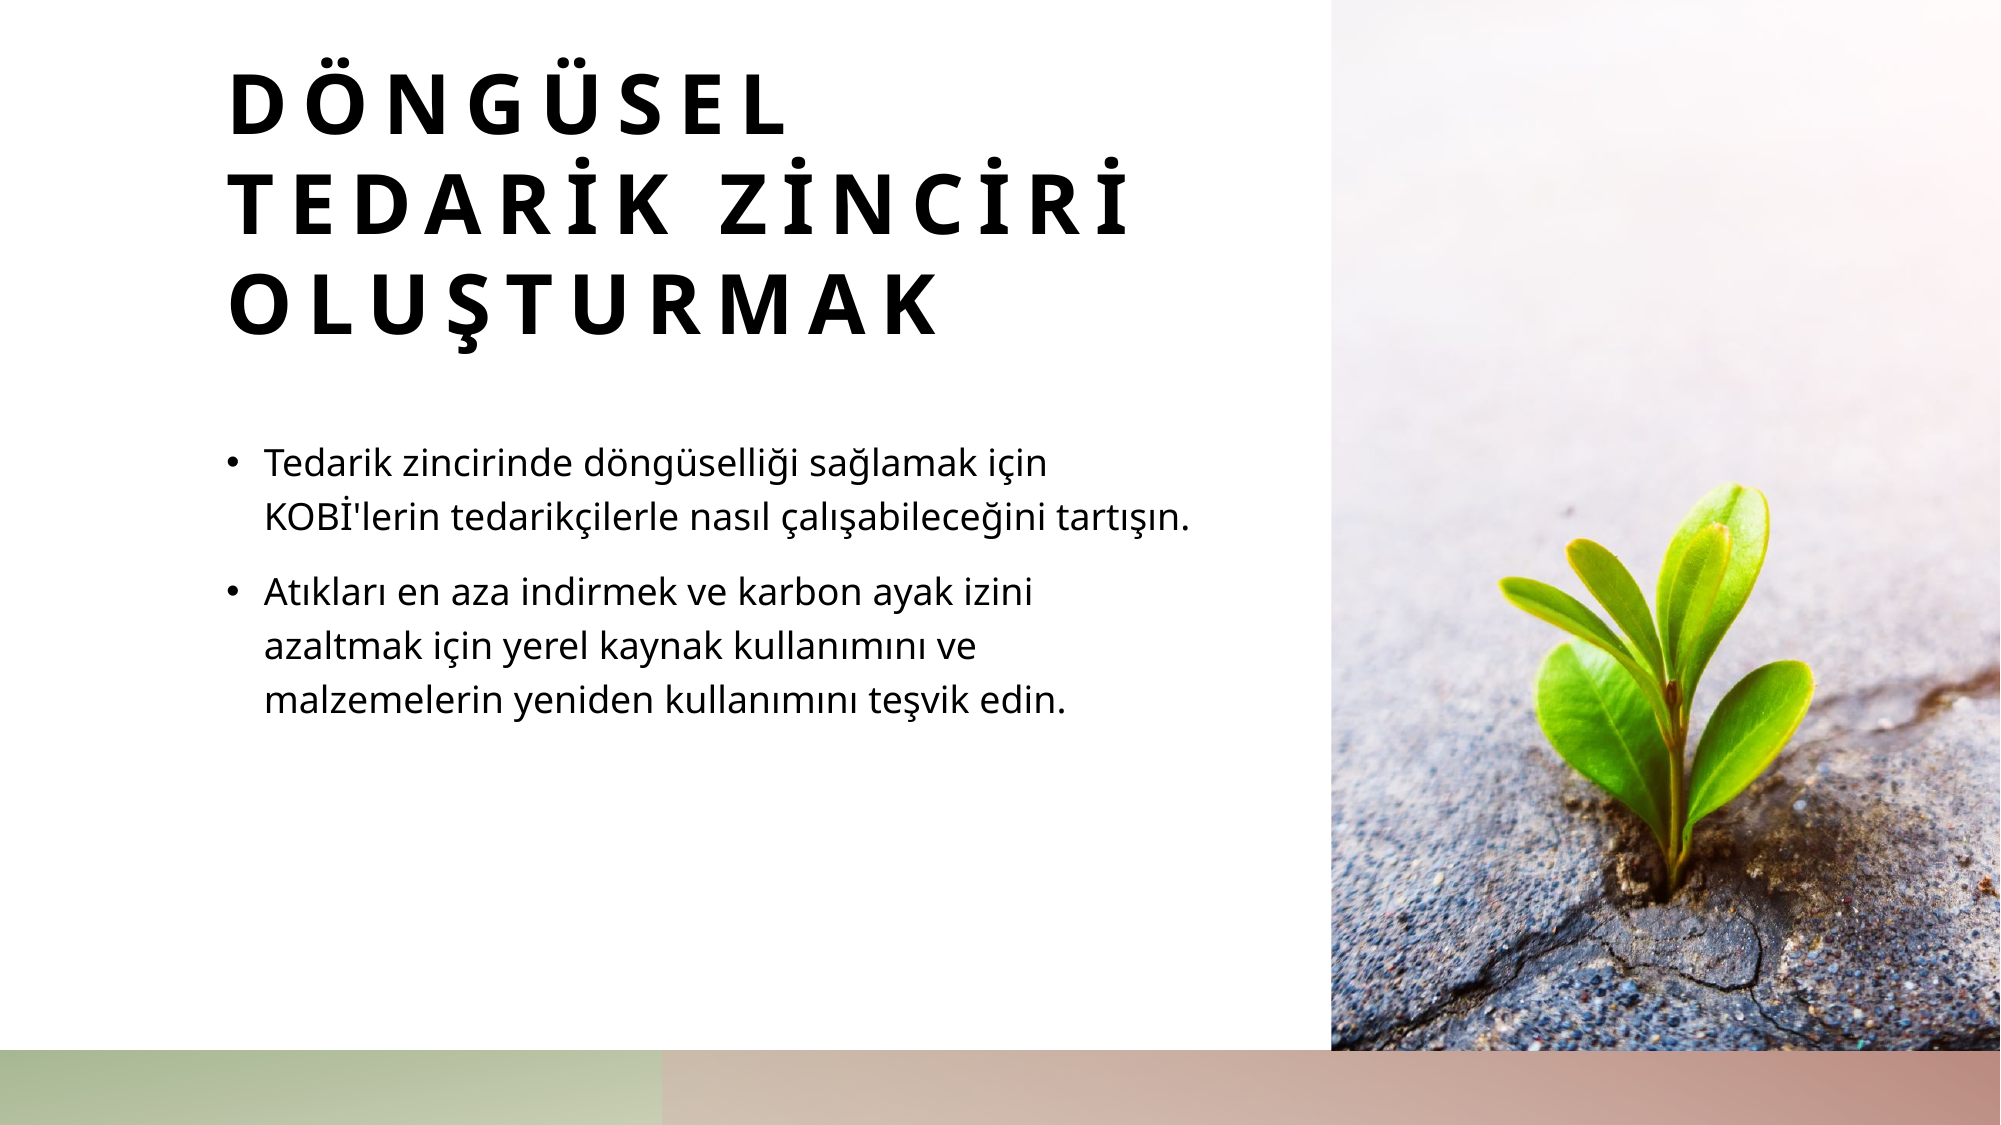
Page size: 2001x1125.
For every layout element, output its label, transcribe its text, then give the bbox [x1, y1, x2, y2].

list Tedarik zincirinde döngüselliği sağlamak için KOBİ'lerin tedarikçilerle nasıl çalışabileceğini tartışın. Atıkları en aza indirmek ve karbon ayak izini azaltmak için yerel kaynak kullanımını ve malzemelerin yeniden kullanımını teşvik edin. [226, 430, 1200, 975]
picture [1331, 0, 2000, 1051]
title Döngüsel Tedarik Zinciri Oluşturmak [226, 47, 1200, 351]
